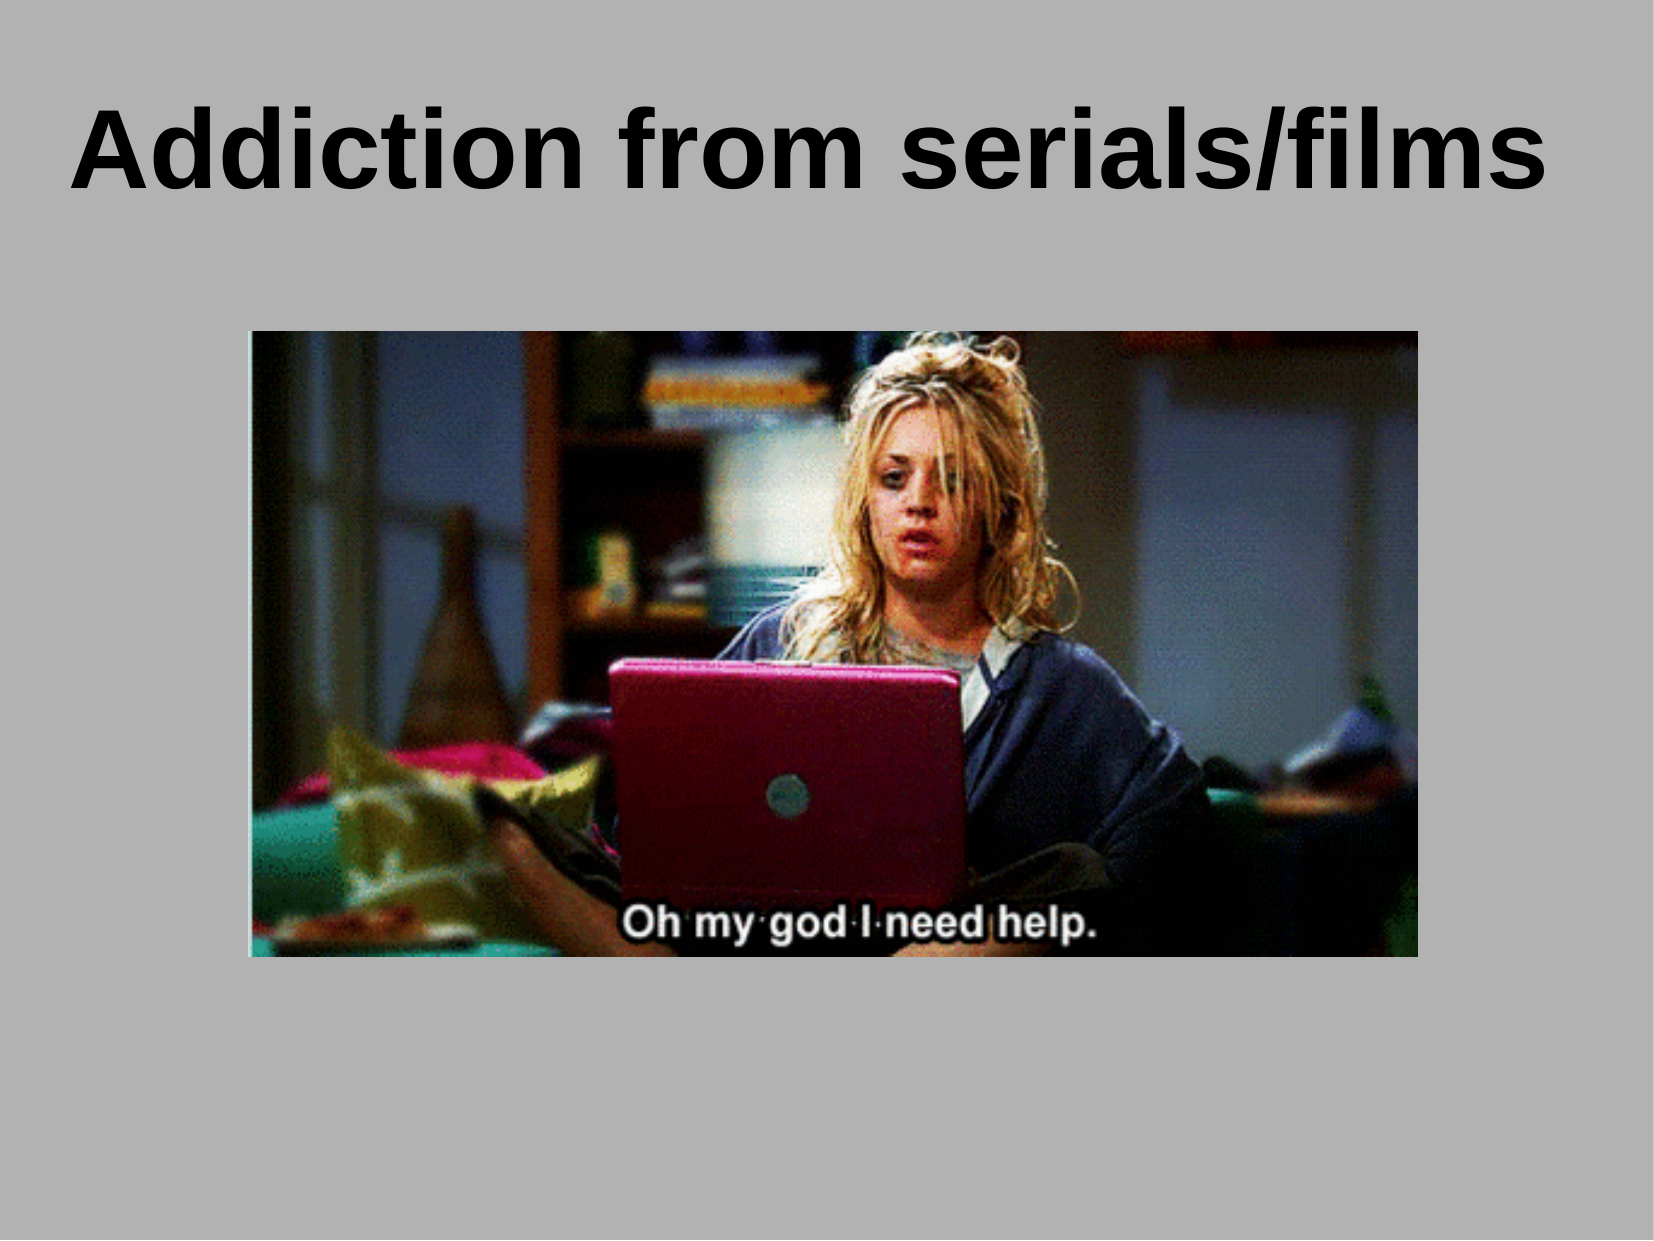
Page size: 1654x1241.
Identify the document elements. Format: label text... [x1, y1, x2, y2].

text_box Addiction from serials/films [0, 3, 1654, 284]
picture [247, 331, 1418, 957]
